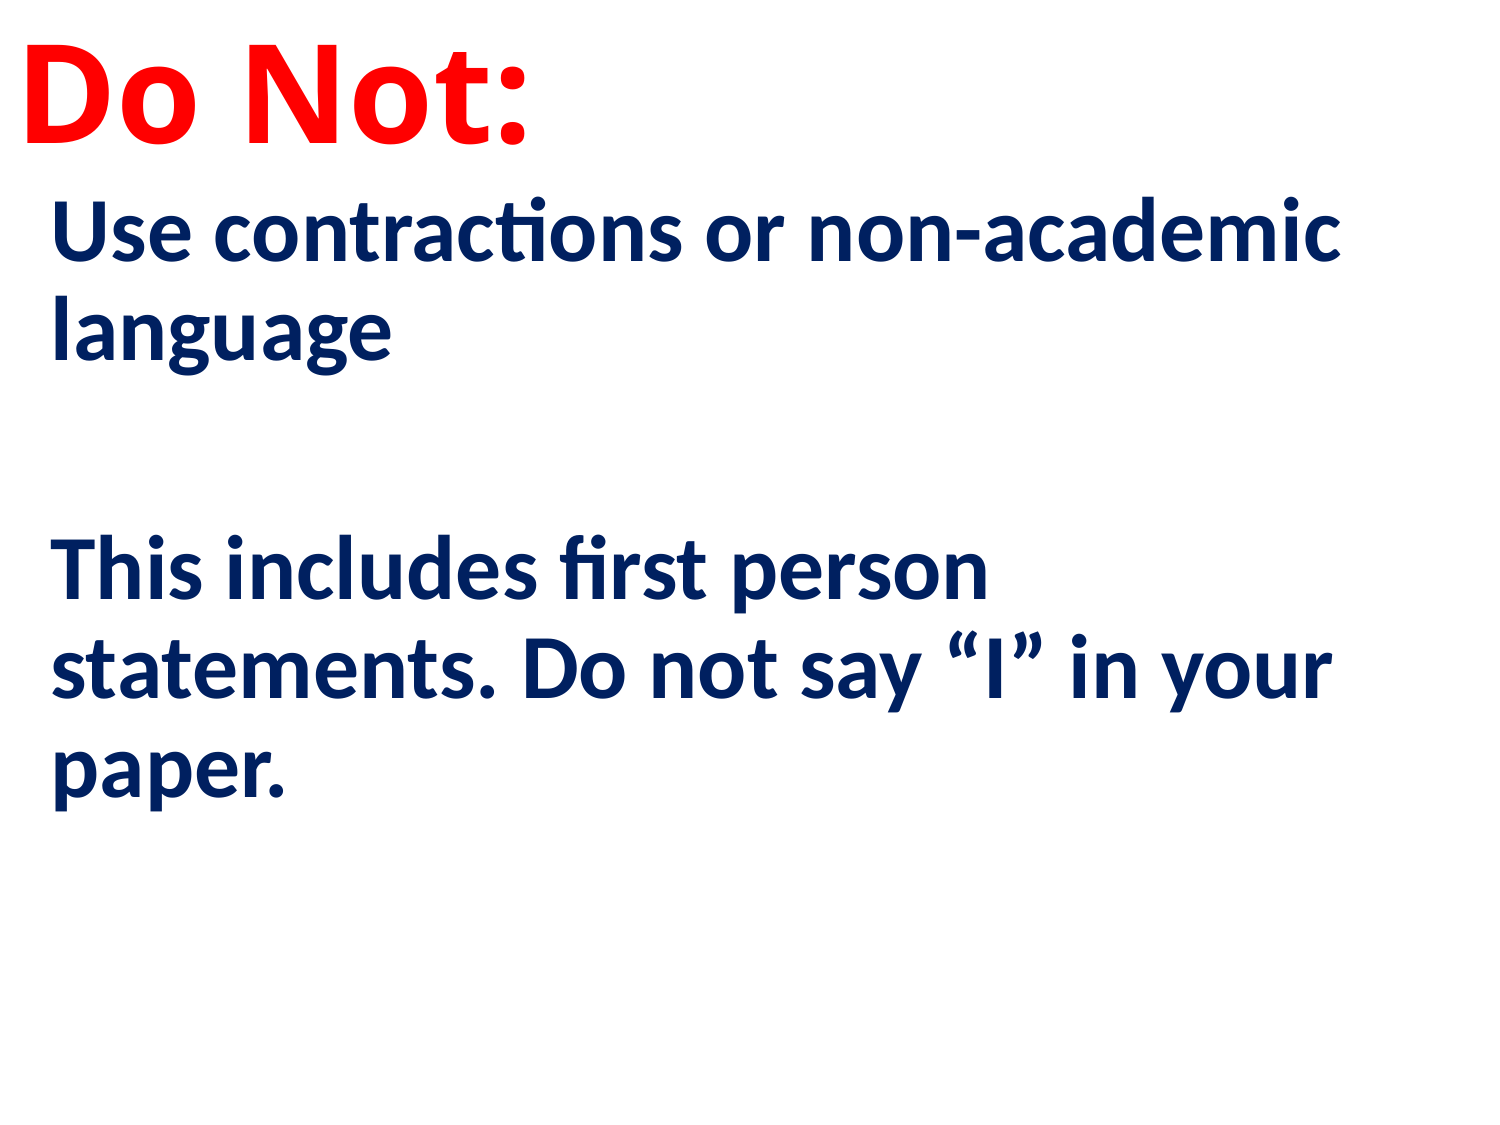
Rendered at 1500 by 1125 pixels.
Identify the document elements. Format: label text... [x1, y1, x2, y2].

title Do Not: [0, 0, 1397, 199]
list Use contractions or non-academic language This includes first person statements. Do not say “I” in your paper. [35, 174, 1425, 1070]
